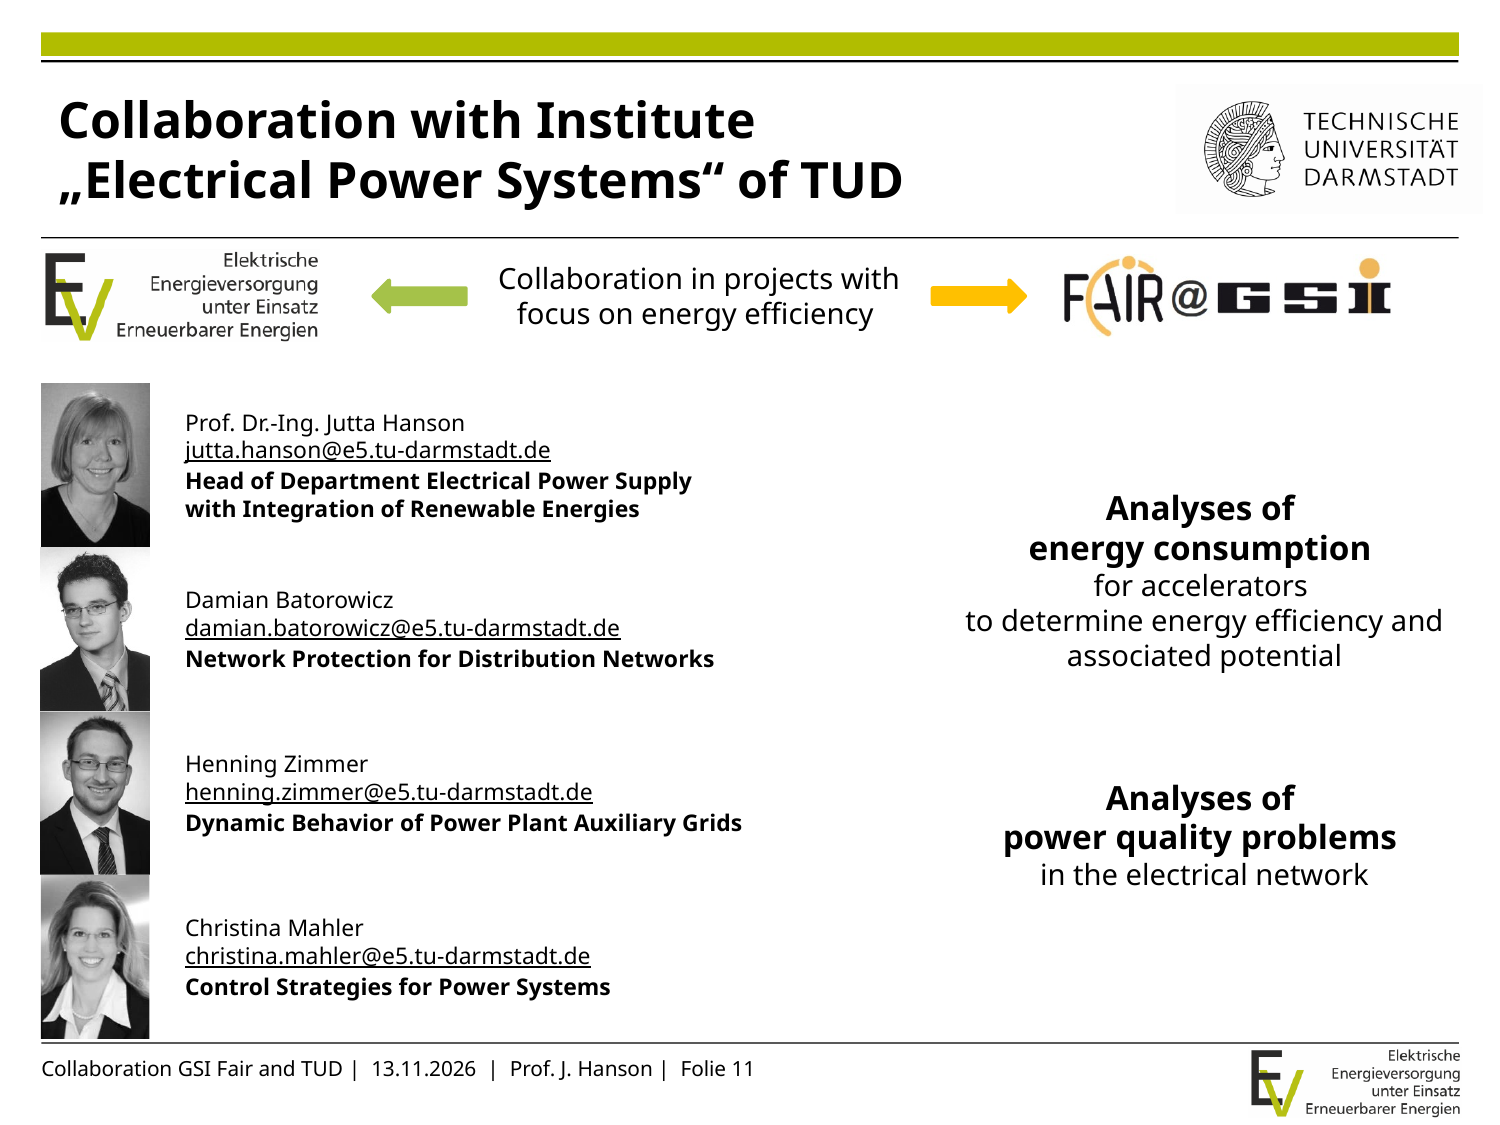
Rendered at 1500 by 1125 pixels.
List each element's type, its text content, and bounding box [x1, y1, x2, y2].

text_box [371, 278, 468, 314]
text_box Analyses of energy consumption for accelerators to determine energy efficiency and associated potential Analyses of power quality problems in the electrical network [948, 479, 1461, 899]
text_box Prof. Dr.-Ing. Jutta Hanson jutta.hanson@e5.tu-darmstadt.de Head of Department Electrical Power Supply with Integration of Renewable Energies [170, 400, 1007, 529]
text_box Damian Batorowicz damian.batorowicz@e5.tu-darmstadt.de Network Protection for Distribution Networks [170, 578, 1007, 680]
text_box [930, 278, 1028, 314]
text_box Collaboration in projects with focus on energy efficiency [449, 252, 949, 338]
picture [1058, 254, 1398, 338]
picture [40, 383, 150, 1039]
title Collaboration with Institute „Electrical Power Systems“ of TUD [58, 79, 1188, 218]
text_box Christina Mahler christina.mahler@e5.tu-darmstadt.de Control Strategies for Power Systems [170, 906, 1007, 1008]
picture [1248, 1047, 1462, 1118]
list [40, 249, 320, 343]
text_box Henning Zimmer henning.zimmer@e5.tu-darmstadt.de Dynamic Behavior of Power Plant Auxiliary Grids [170, 742, 1007, 844]
footer Collaboration GSI Fair and TUD | 01.10.2014 | Prof. J. Hanson | Folie 11 [40, 1055, 1223, 1095]
picture [1188, 84, 1483, 214]
